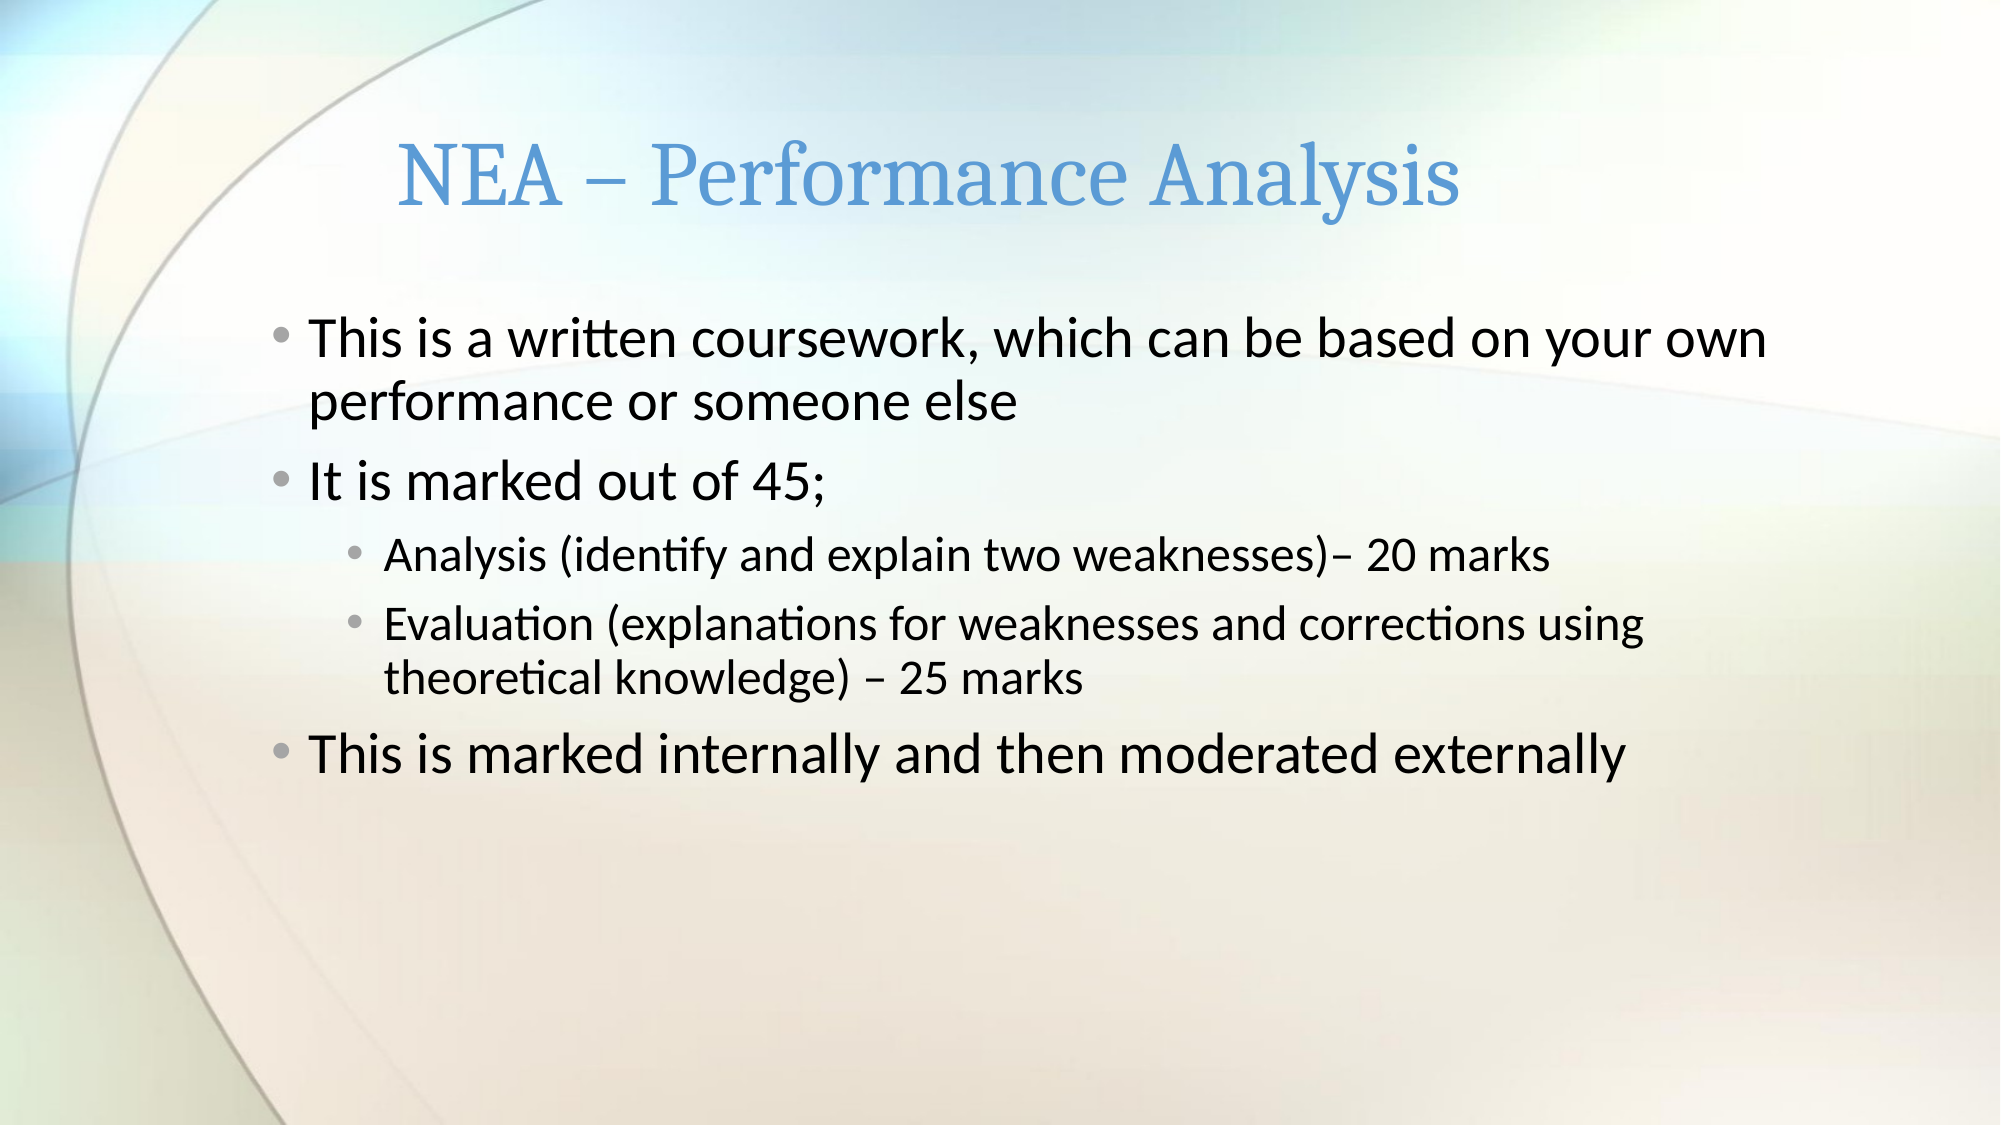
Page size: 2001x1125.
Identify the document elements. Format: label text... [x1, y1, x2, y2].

picture [0, 0, 2001, 1125]
list This is a written coursework, which can be based on your own performance or someone else It is marked out of 45; Analysis (identify and explain two weaknesses)– 20 marks Evaluation (explanations for weaknesses and corrections using theoretical knowledge) – 25 marks This is marked internally and then moderated externally [256, 299, 1863, 1014]
title NEA – Performance Analysis [381, 59, 1863, 278]
